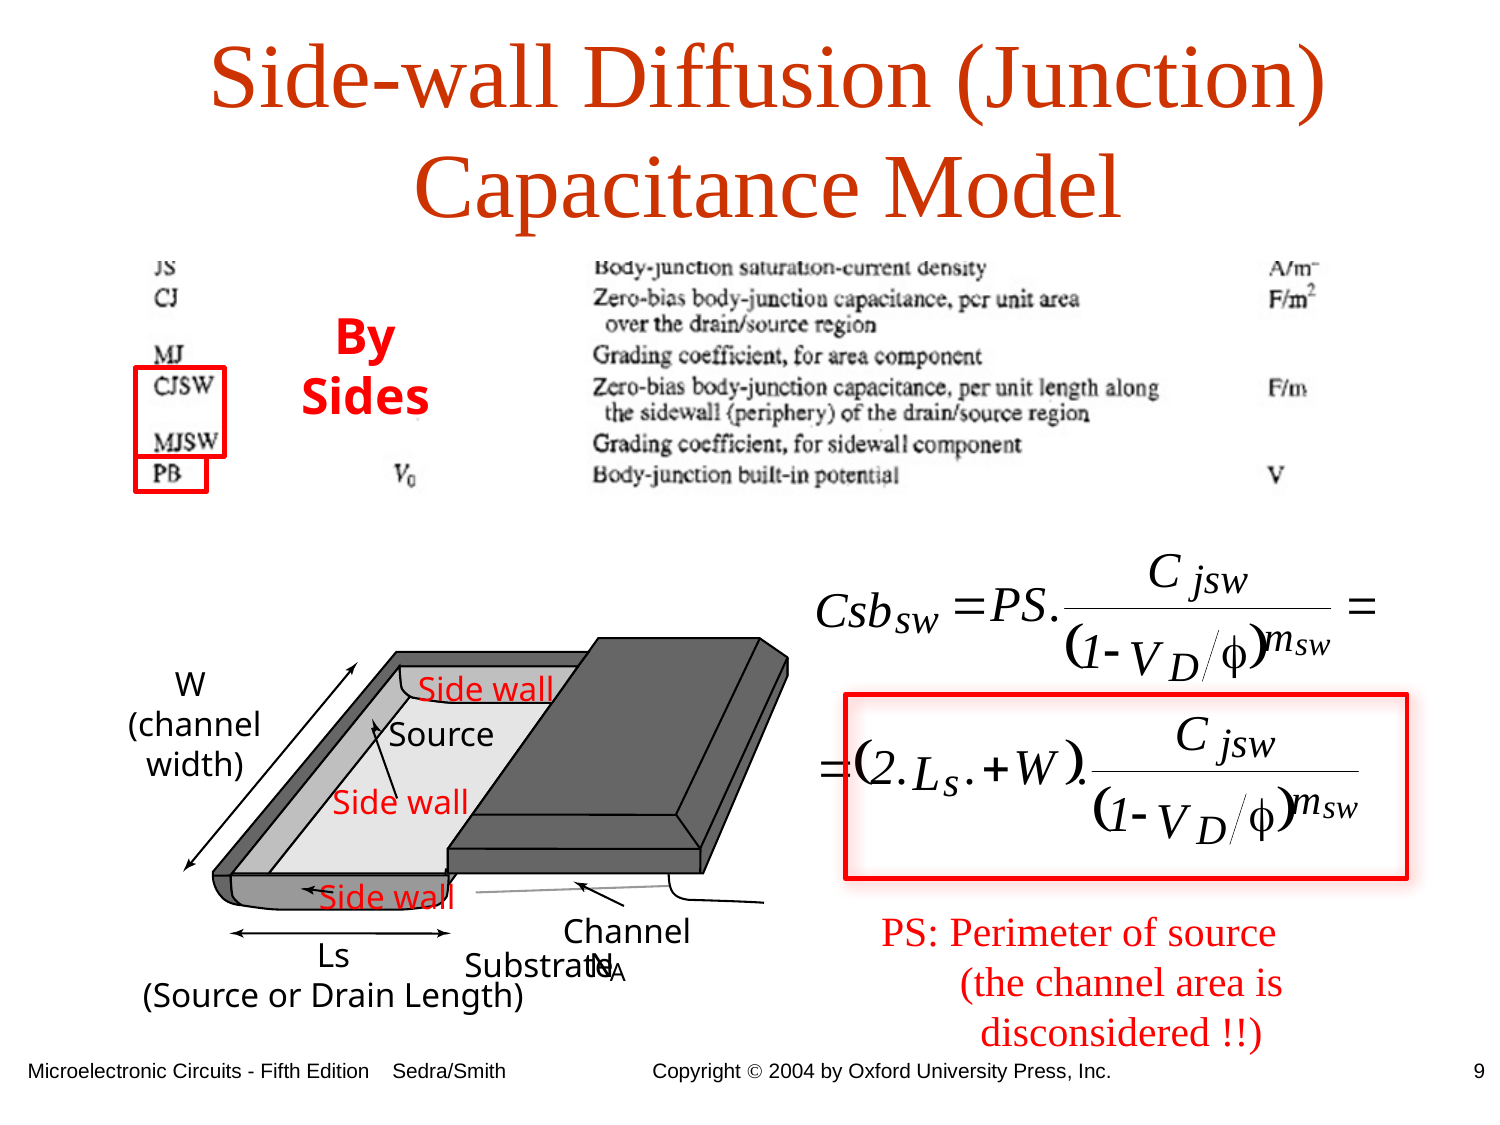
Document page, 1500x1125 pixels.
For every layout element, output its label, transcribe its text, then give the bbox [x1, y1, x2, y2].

text_box [300, 885, 316, 895]
text_box [230, 875, 449, 910]
text_box [229, 928, 244, 934]
text_box [212, 651, 589, 906]
text_box W (channel width) [94, 662, 296, 783]
text_box [269, 796, 467, 874]
text_box Side wall [318, 876, 456, 917]
text_box [448, 638, 788, 874]
text_box Side-wall Diffusion (Junction) Capacitance Model [37, 100, 1500, 244]
text_box Substrate [525, 944, 589, 985]
text_box [345, 697, 547, 816]
footer Microelectronic Circuits - Fifth Edition Sedra/Smith [12, 1049, 638, 1101]
text_box [183, 858, 196, 872]
text_box Channel [562, 909, 692, 950]
text_box [668, 873, 764, 903]
text_box [573, 881, 589, 892]
text_box N [589, 944, 615, 985]
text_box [812, 537, 1376, 851]
text_box [345, 662, 358, 676]
text_box [231, 666, 410, 874]
text_box [372, 718, 381, 734]
picture [135, 260, 1391, 503]
slide_number 9 [1112, 1049, 1500, 1101]
text_box [436, 928, 451, 934]
text_box Source [388, 713, 495, 754]
text_box Side wall [417, 667, 555, 708]
text_box A [609, 956, 626, 987]
text_box Ls (Source or Drain Length) [142, 934, 525, 1014]
text_box PS: Perimeter of source (the channel area is disconsidered !!) [866, 897, 1377, 1063]
text_box [845, 694, 1407, 879]
text_box [400, 666, 578, 699]
text_box Side wall [332, 780, 470, 821]
text_box [447, 849, 700, 874]
